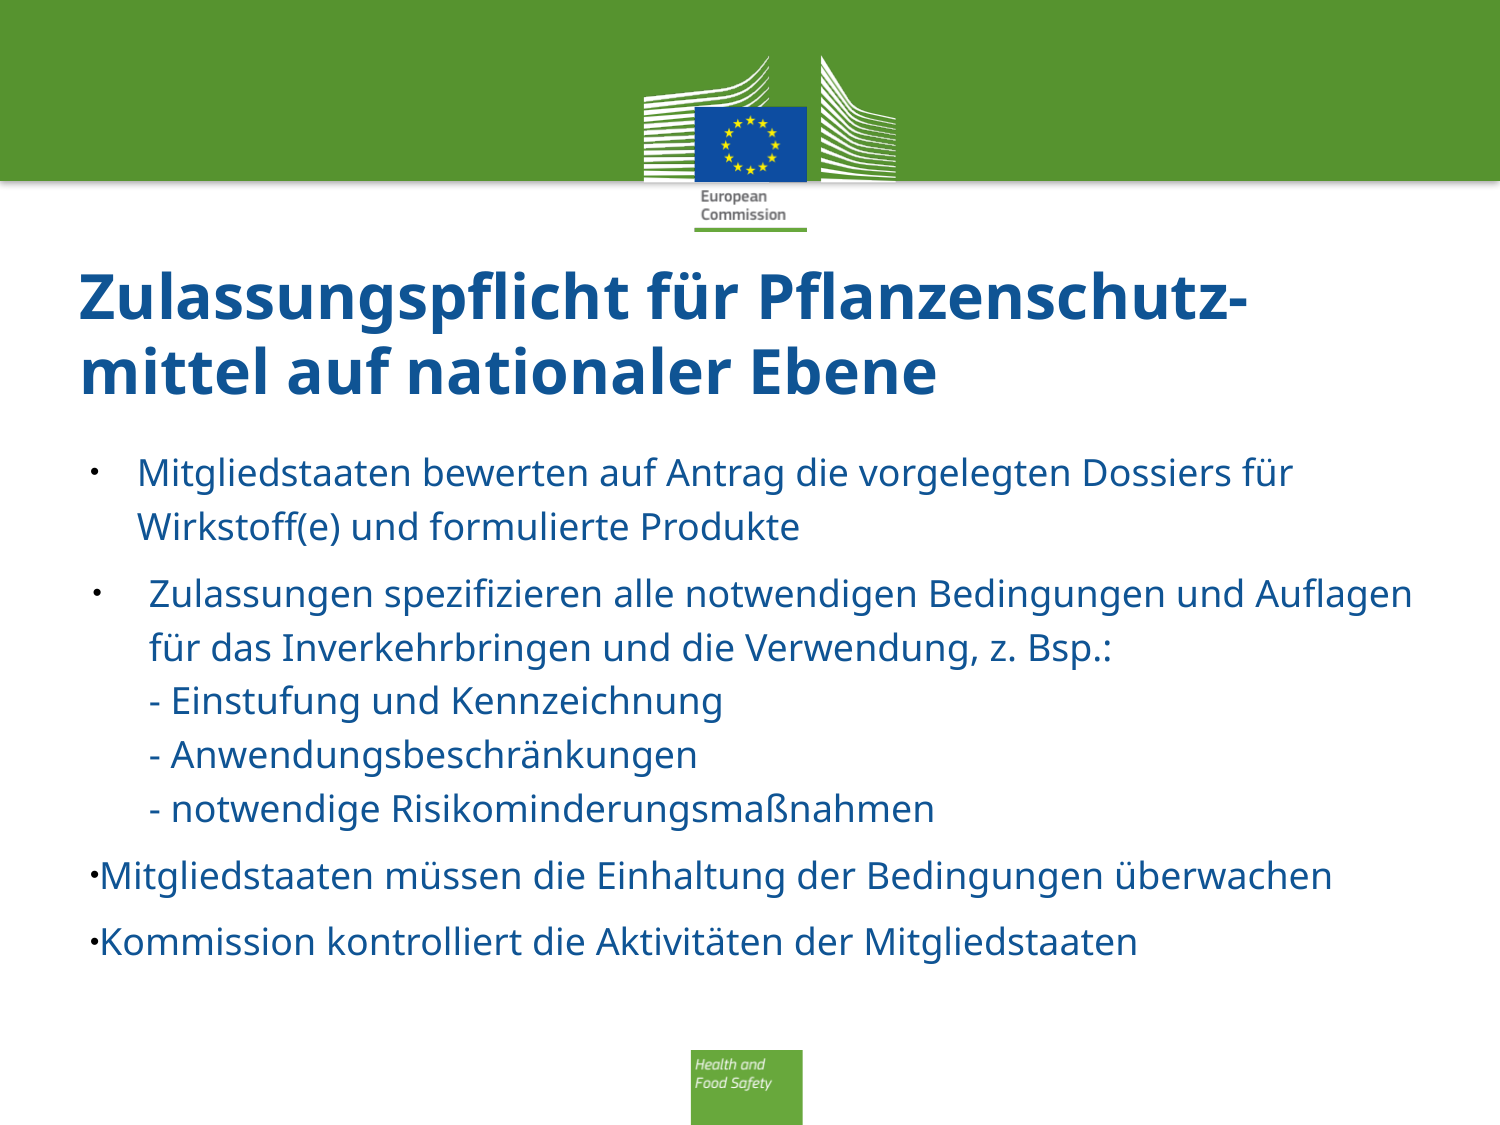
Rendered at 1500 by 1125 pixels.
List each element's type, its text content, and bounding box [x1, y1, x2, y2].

list Mitgliedstaaten bewerten auf Antrag die vorgelegten Dossiers für Wirkstoff(e) und formulierte Produkte Zulassungen spezifizieren alle notwendigen Bedingungen und Auflagen für das Inverkehrbringen und die Verwendung, z. Bsp.: - Einstufung und Kennzeichnung - Anwendungsbeschränkungen - notwendige Risikominderungsmaßnahmen Mitgliedstaaten müssen die Einhaltung der Bedingungen überwachen Kommission kontrolliert die Aktivitäten der Mitgliedstaaten [75, 432, 1471, 988]
title Zulassungspflicht für Pflanzenschutz-mittel auf nationaler Ebene [5, 255, 1436, 409]
